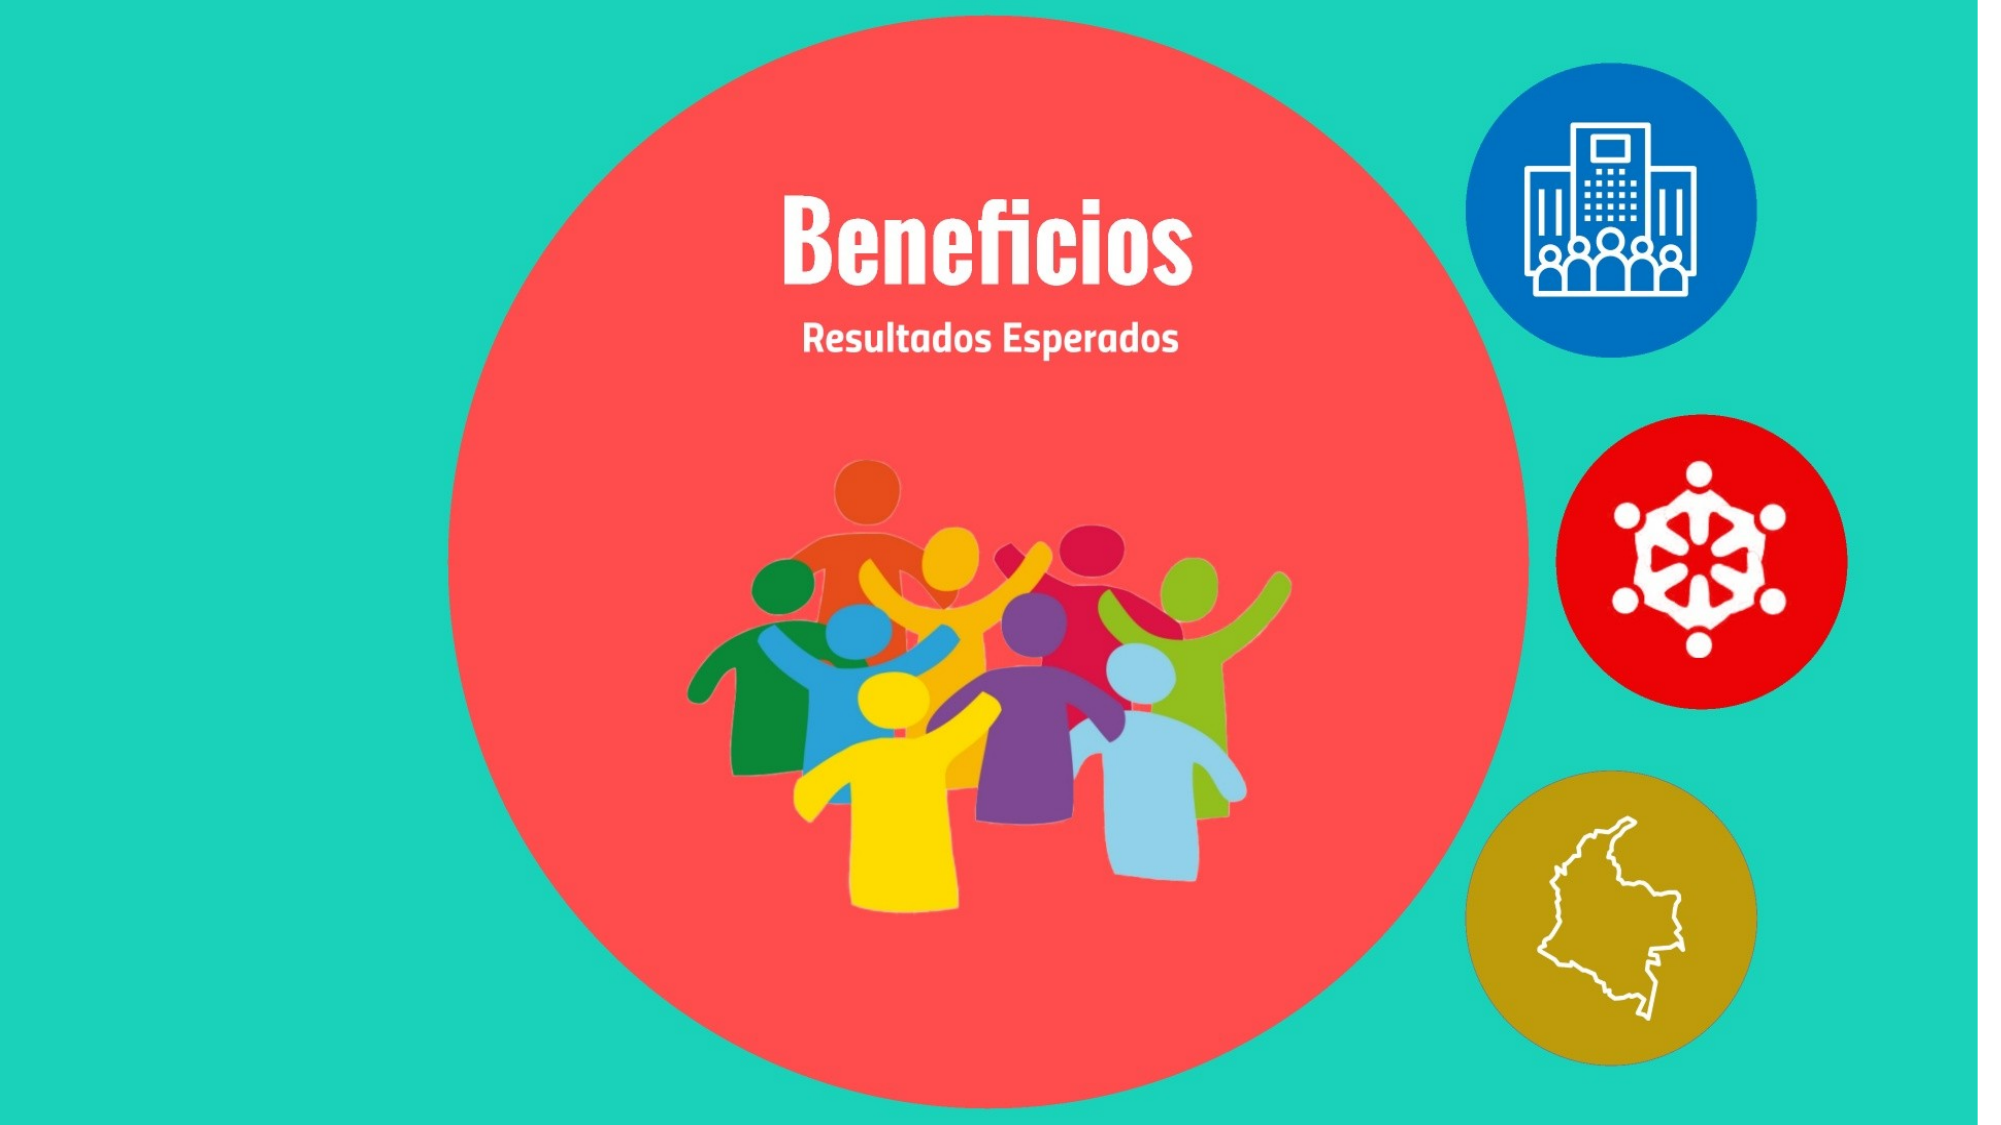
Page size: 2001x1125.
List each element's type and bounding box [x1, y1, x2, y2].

text_box [0, 0, 1978, 1125]
